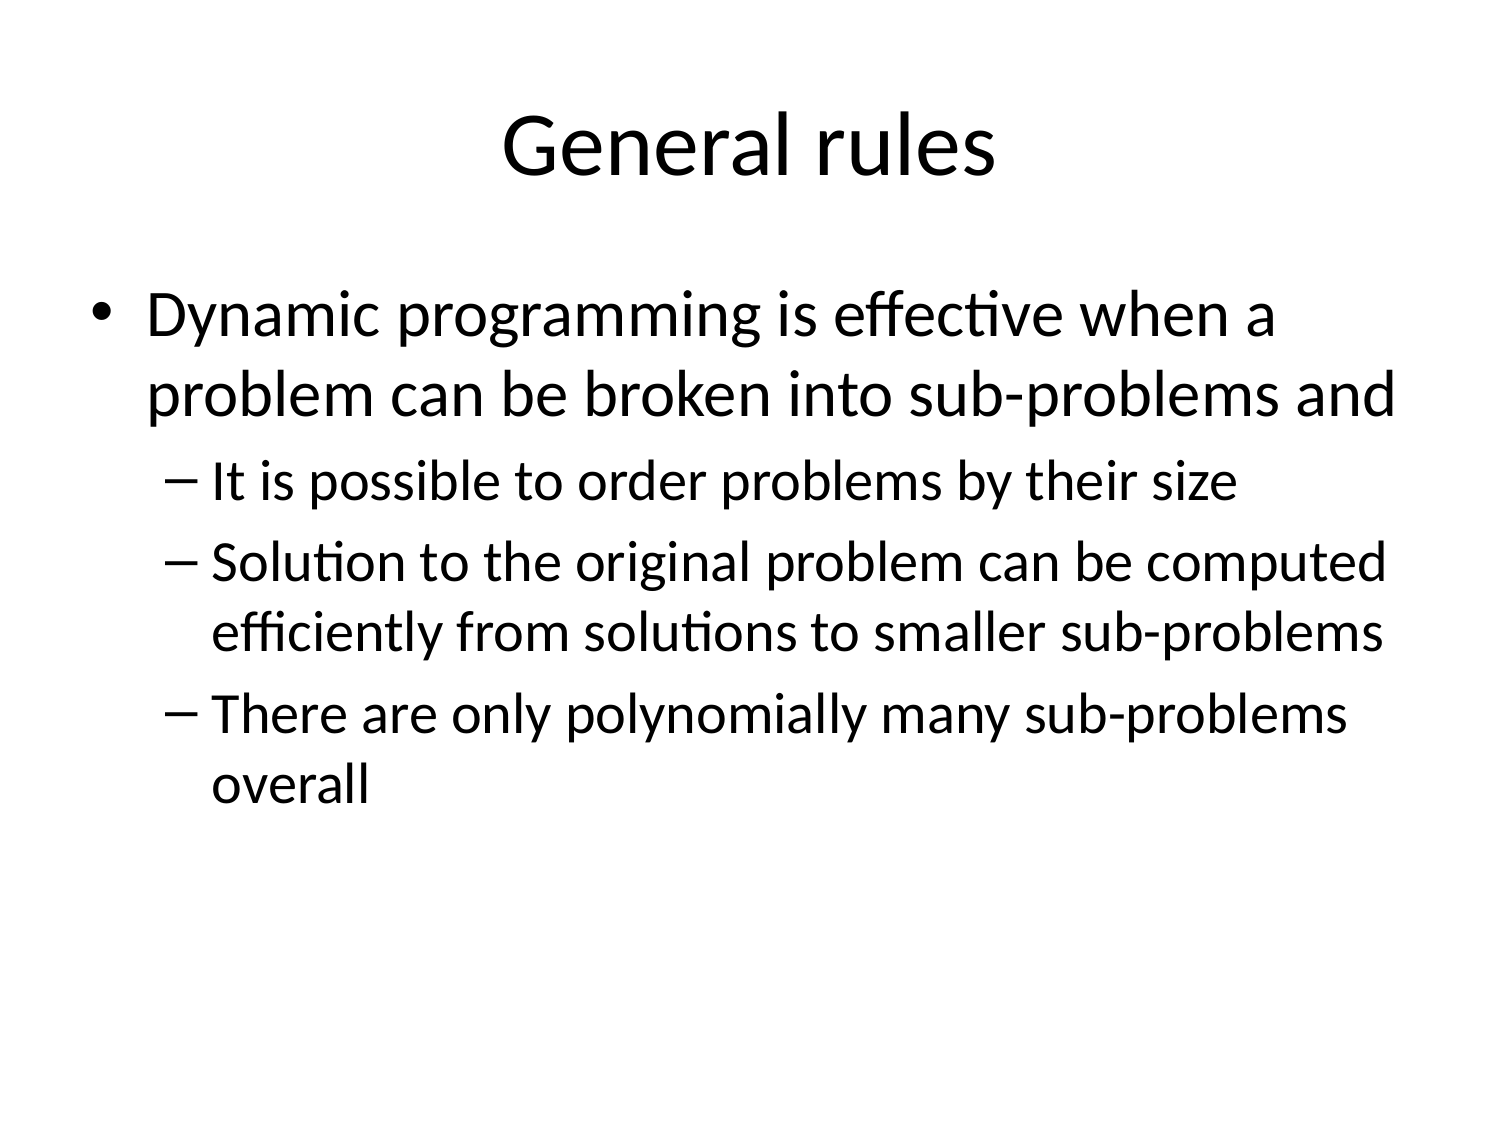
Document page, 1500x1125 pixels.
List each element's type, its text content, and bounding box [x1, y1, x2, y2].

title General rules [75, 45, 1425, 233]
list Dynamic programming is effective when a problem can be broken into sub-problems and It is possible to order problems by their size Solution to the original problem can be computed efficiently from solutions to smaller sub-problems There are only polynomially many sub-problems overall [75, 262, 1425, 1005]
